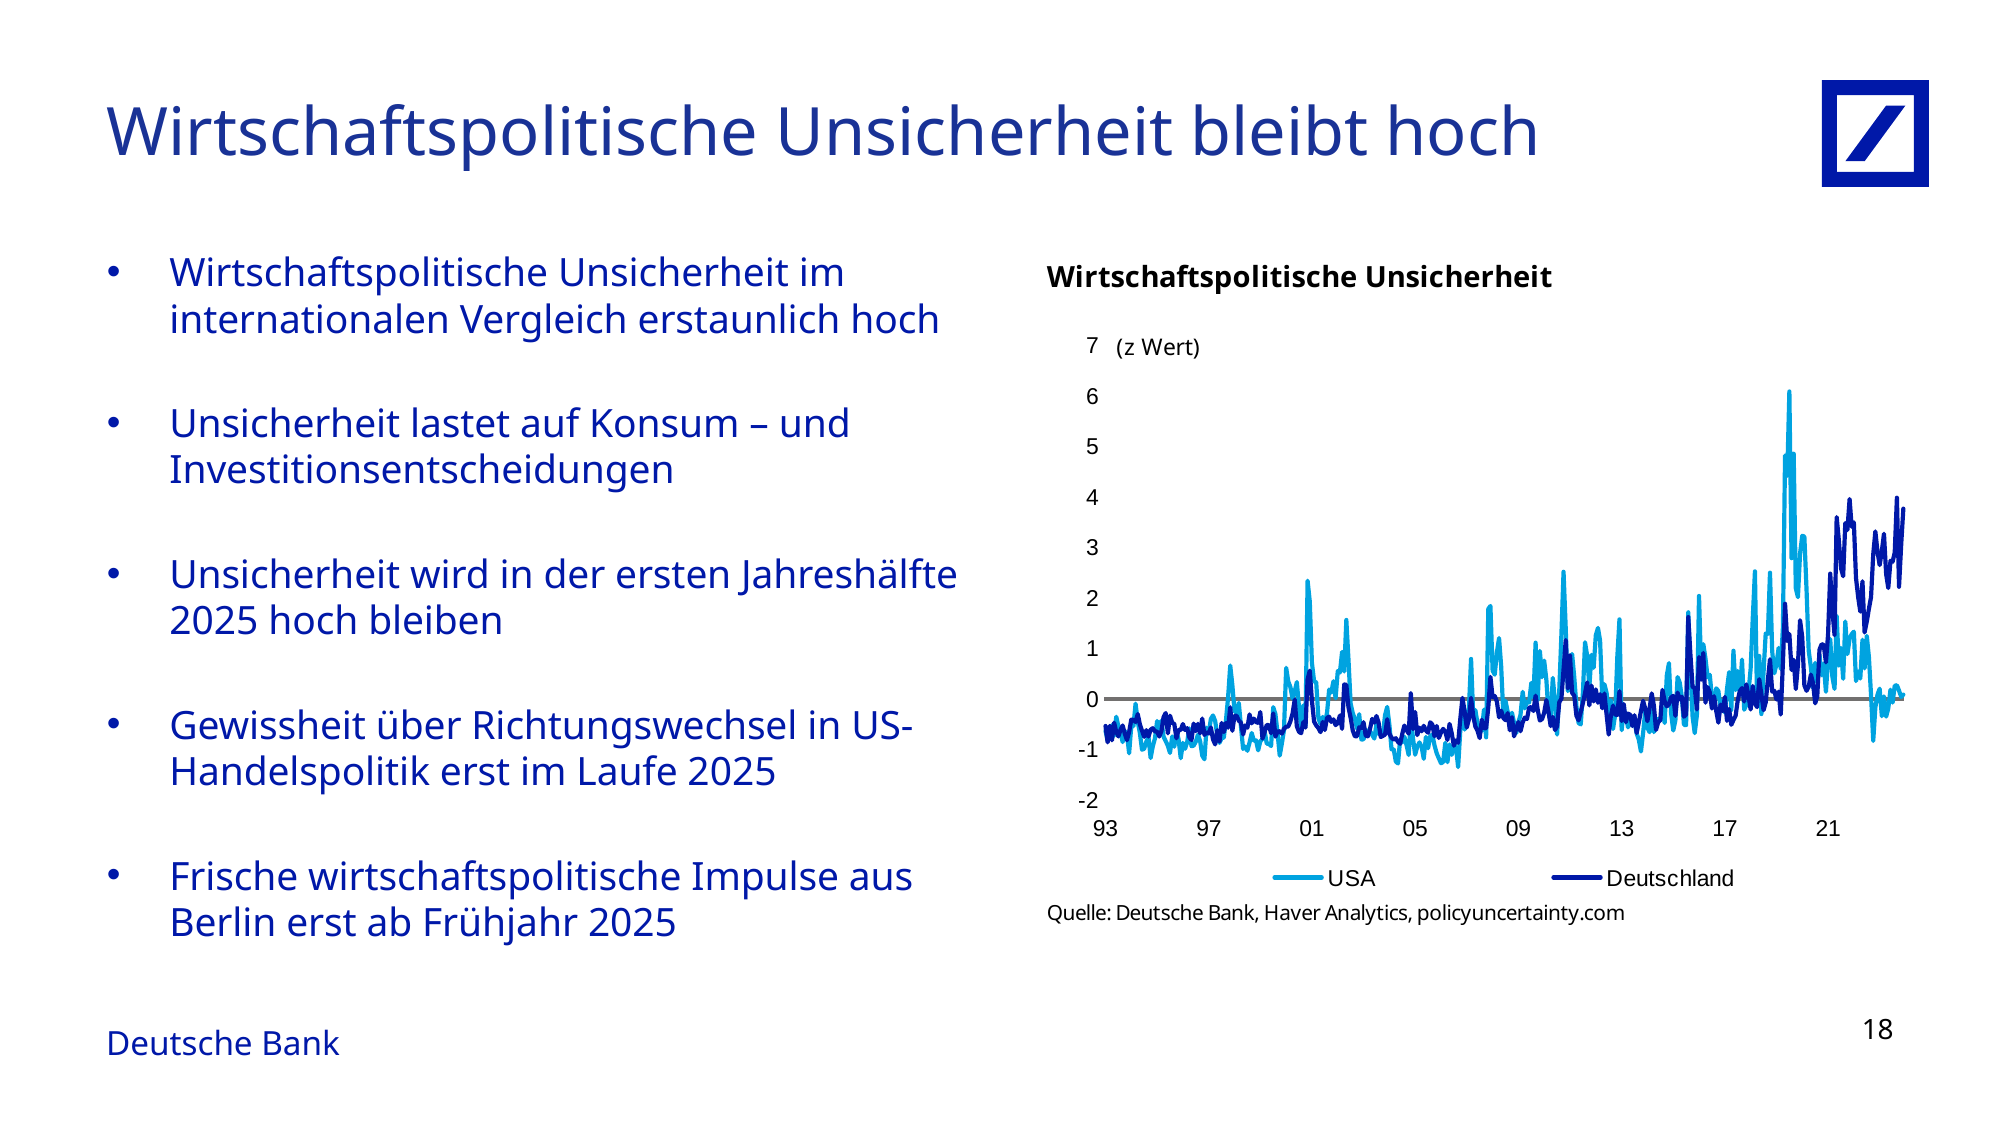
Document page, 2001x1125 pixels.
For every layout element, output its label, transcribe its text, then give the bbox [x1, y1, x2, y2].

list Wirtschaftspolitische Unsicherheit im internationalen Vergleich erstaunlich hoch Unsicherheit lastet auf Konsum – und Investitionsentscheidungen Unsicherheit wird in der ersten Jahreshälfte 2025 hoch bleiben Gewissheit über Richtungswechsel in US-Handelspolitik erst im Laufe 2025 Frische wirtschaftspolitische Impulse aus Berlin erst ab Frühjahr 2025 [106, 247, 965, 953]
chart [1035, 247, 1907, 953]
title Wirtschaftspolitische Unsicherheit bleibt hoch [106, 97, 1787, 211]
slide_number 18 [1786, 1017, 1894, 1072]
